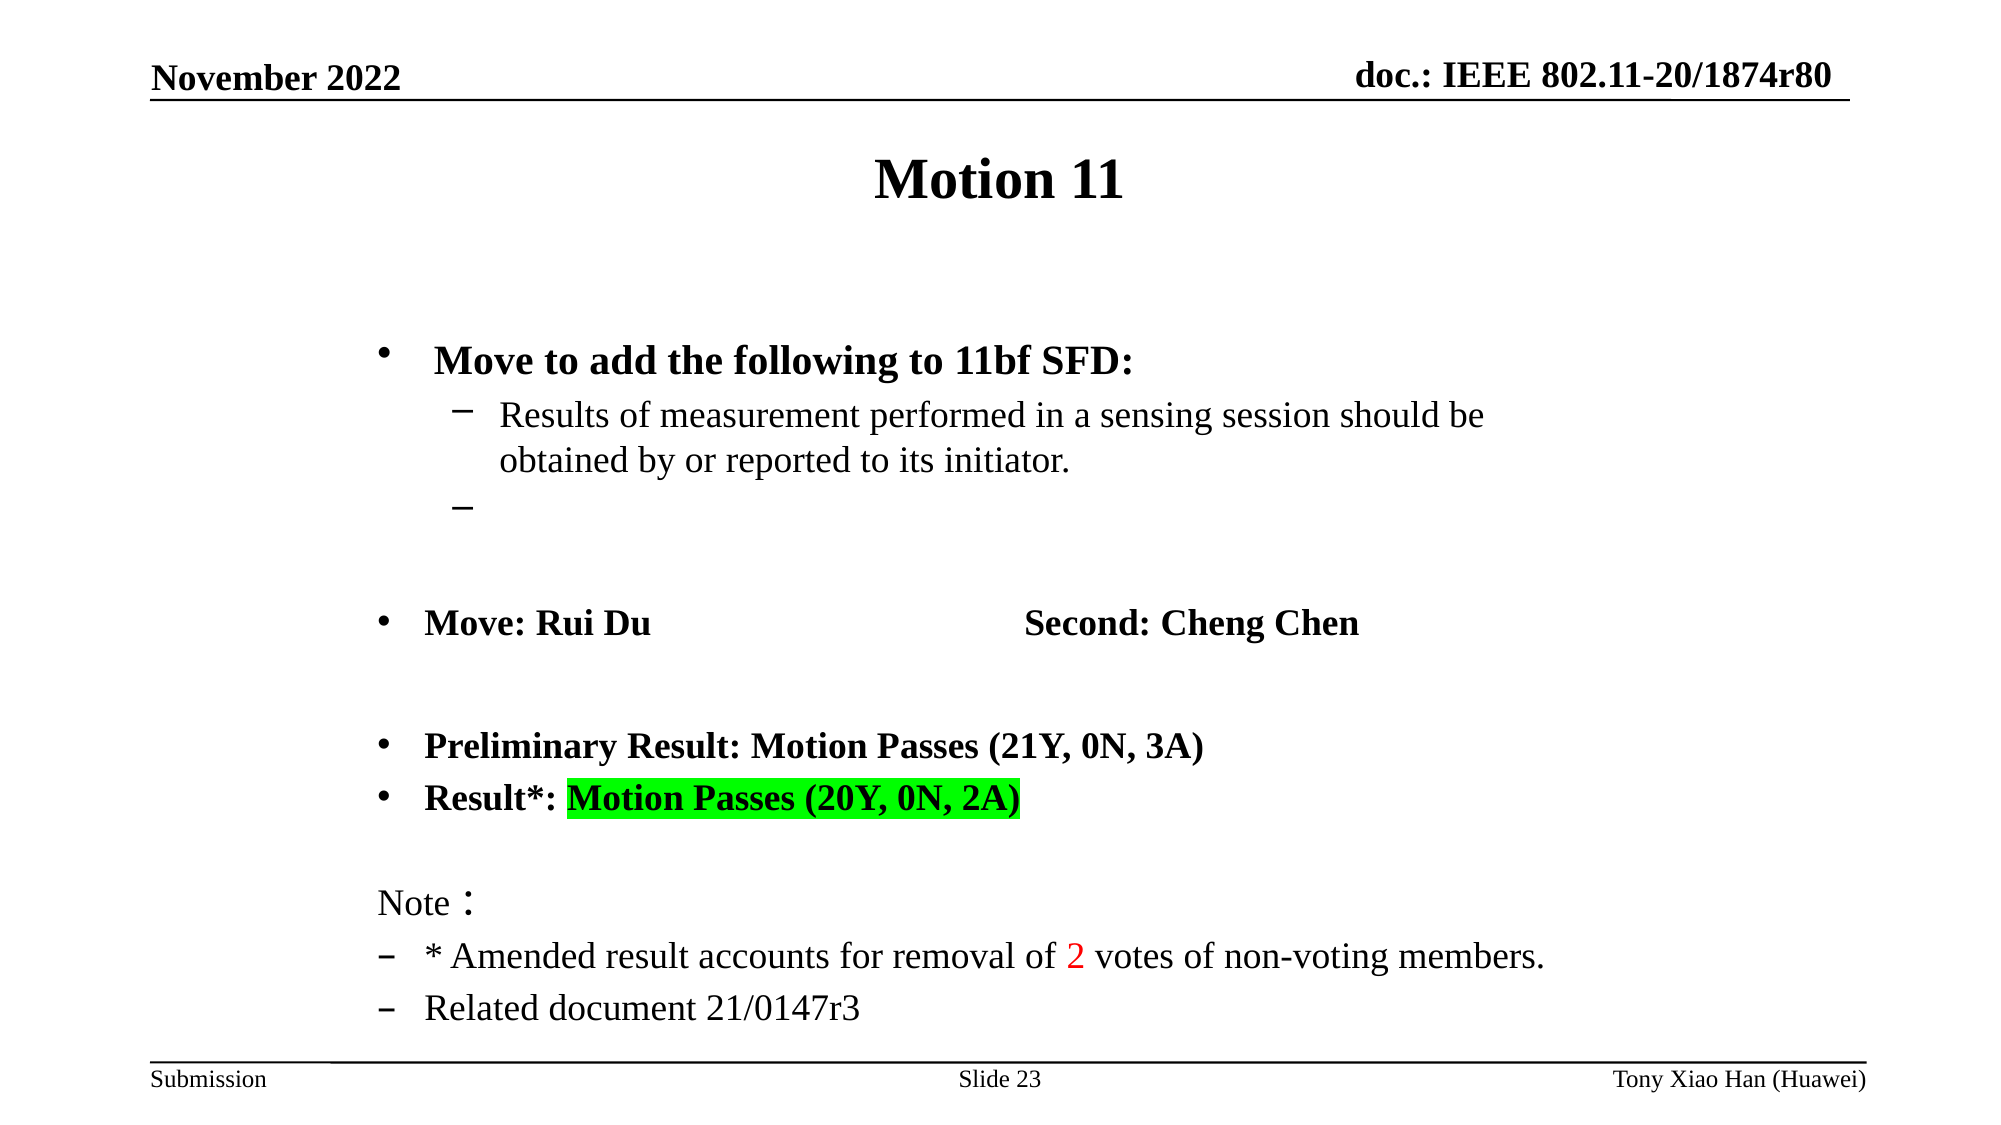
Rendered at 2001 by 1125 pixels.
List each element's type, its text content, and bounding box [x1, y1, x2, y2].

text_box Motion 11 [362, 87, 1638, 263]
text_box Move to add the following to 11bf SFD: Results of measurement performed in a sensing session should be obtained by or reported to its initiator. Move: Rui Du Second: Cheng Chen Preliminary Result: Motion Passes (21Y, 0N, 3A) Result*: Motion Passes (20Y, 0N, 2A) Note： * Amended result accounts for removal of 2 votes of non-voting members. Related document 21/0147r3 [362, 324, 1638, 1013]
